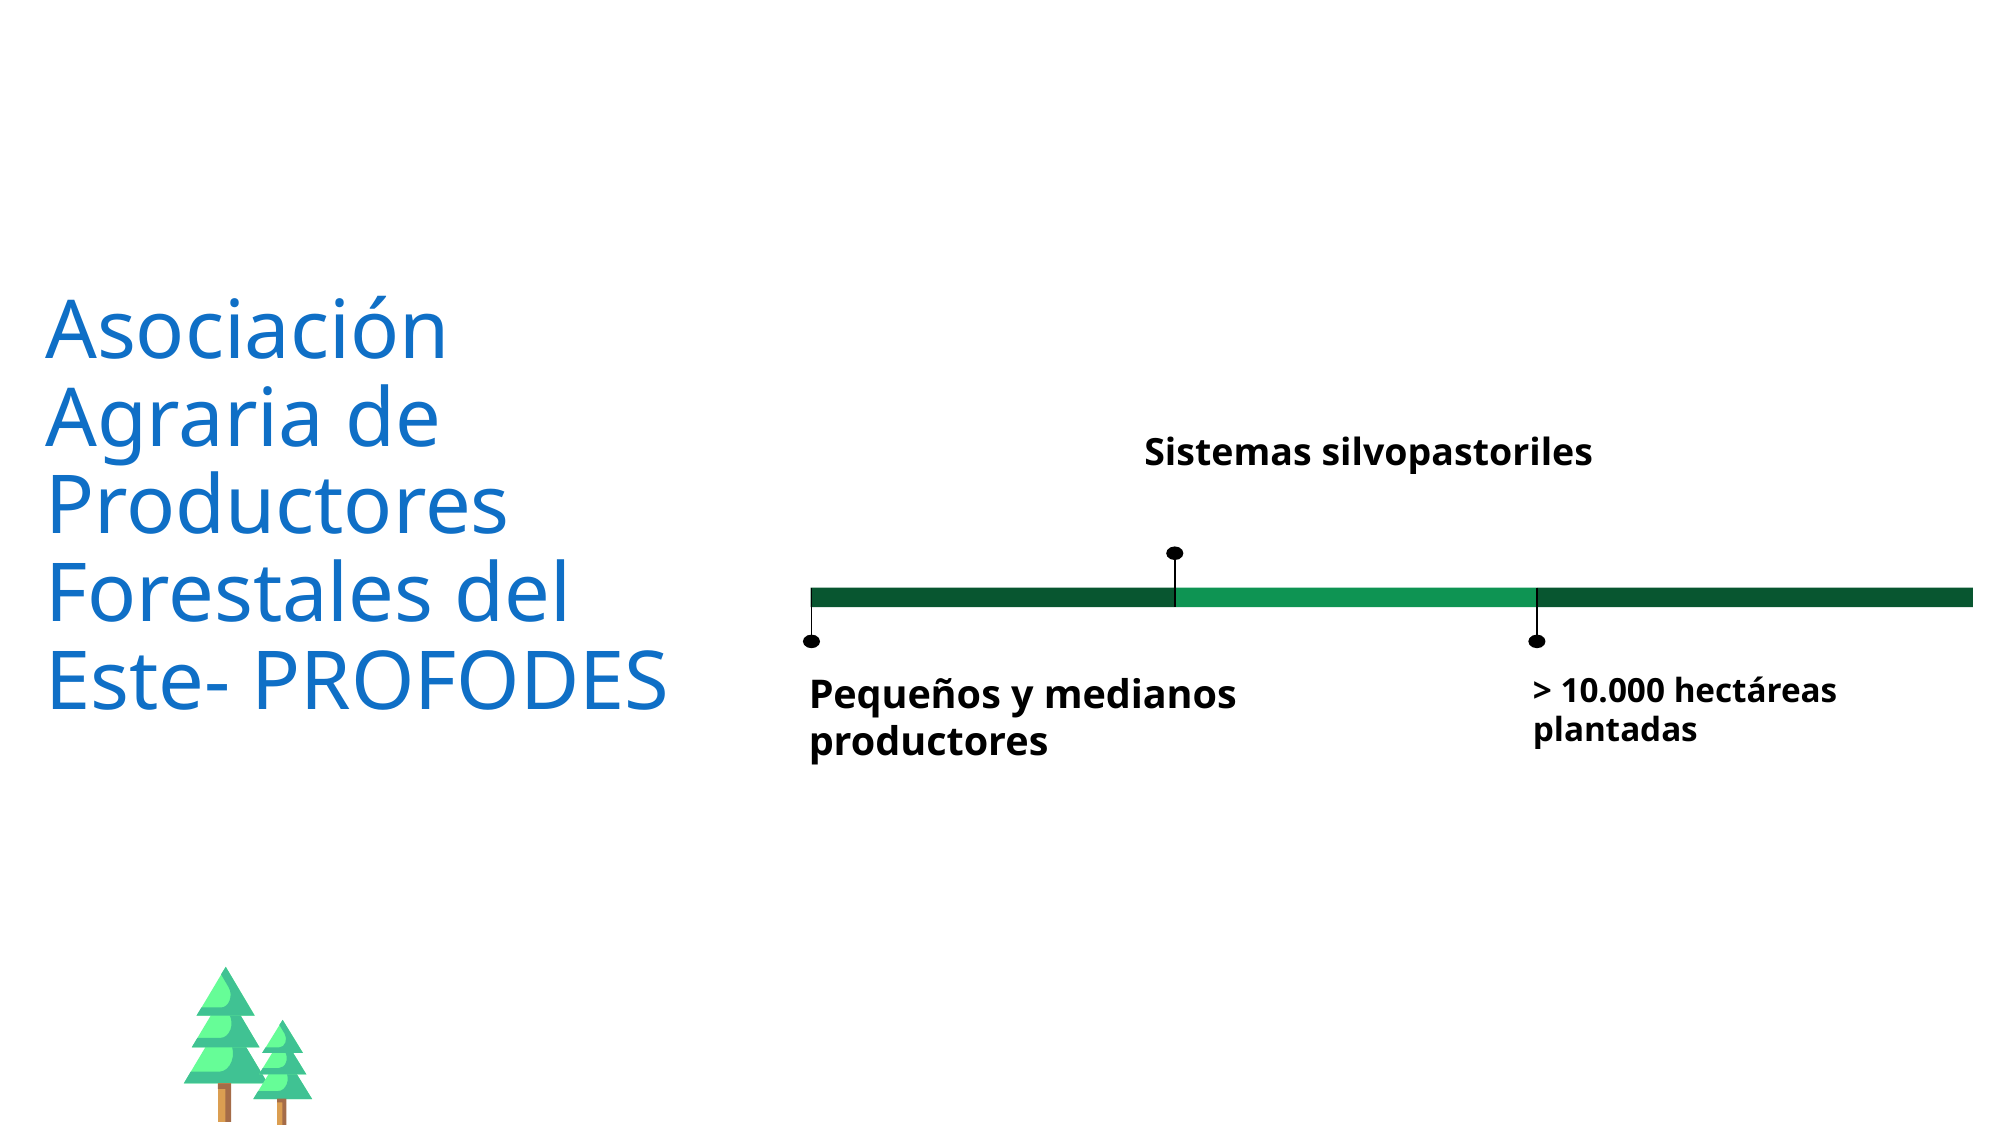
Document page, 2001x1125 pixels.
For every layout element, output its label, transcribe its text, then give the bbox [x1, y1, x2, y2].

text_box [253, 1019, 313, 1125]
title Asociación Agraria de Productores Forestales del Este- PROFODES [29, 158, 718, 967]
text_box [183, 966, 269, 1123]
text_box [1124, 407, 1630, 608]
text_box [742, 531, 1294, 788]
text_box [1467, 531, 1974, 788]
